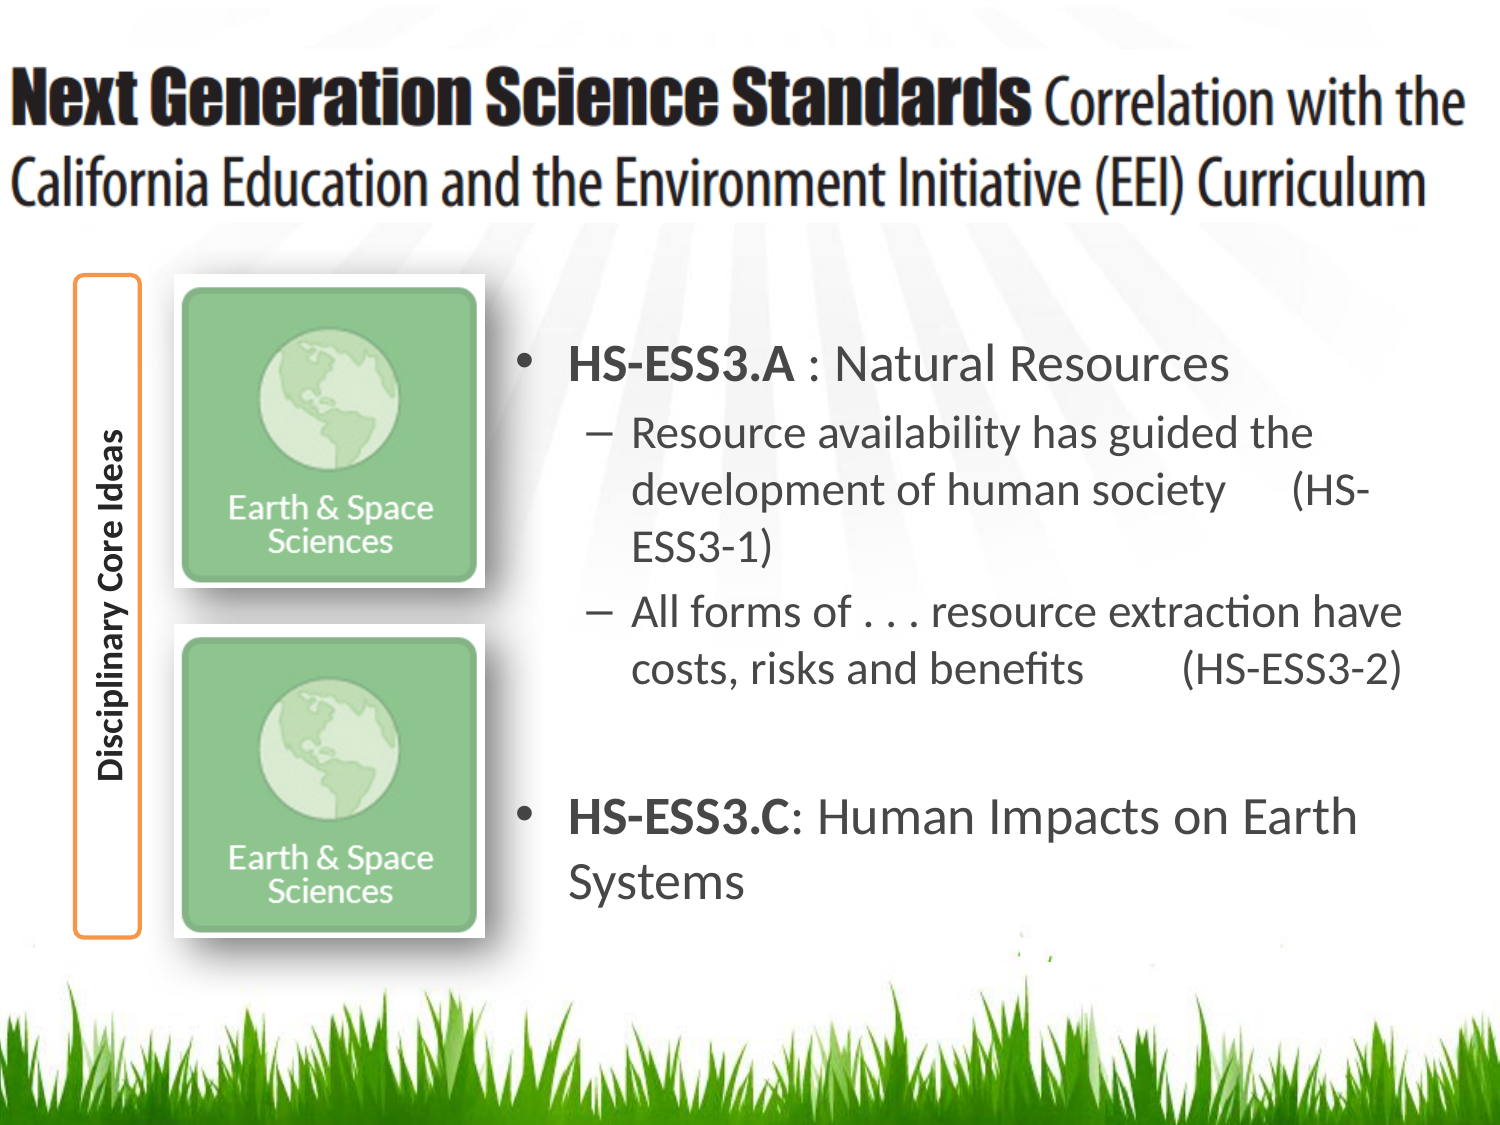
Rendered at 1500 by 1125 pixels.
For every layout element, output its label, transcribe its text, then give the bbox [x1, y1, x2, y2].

picture [0, 0, 1500, 1125]
list HS-ESS3.A : Natural Resources Resource availability has guided the development of human society (HS-ESS3-1) All forms of . . . resource extraction have costs, risks and benefits (HS-ESS3-2) HS-ESS3.C: Human Impacts on Earth Systems [525, 320, 1425, 925]
text_box Disciplinary Core Ideas [72, 272, 142, 940]
